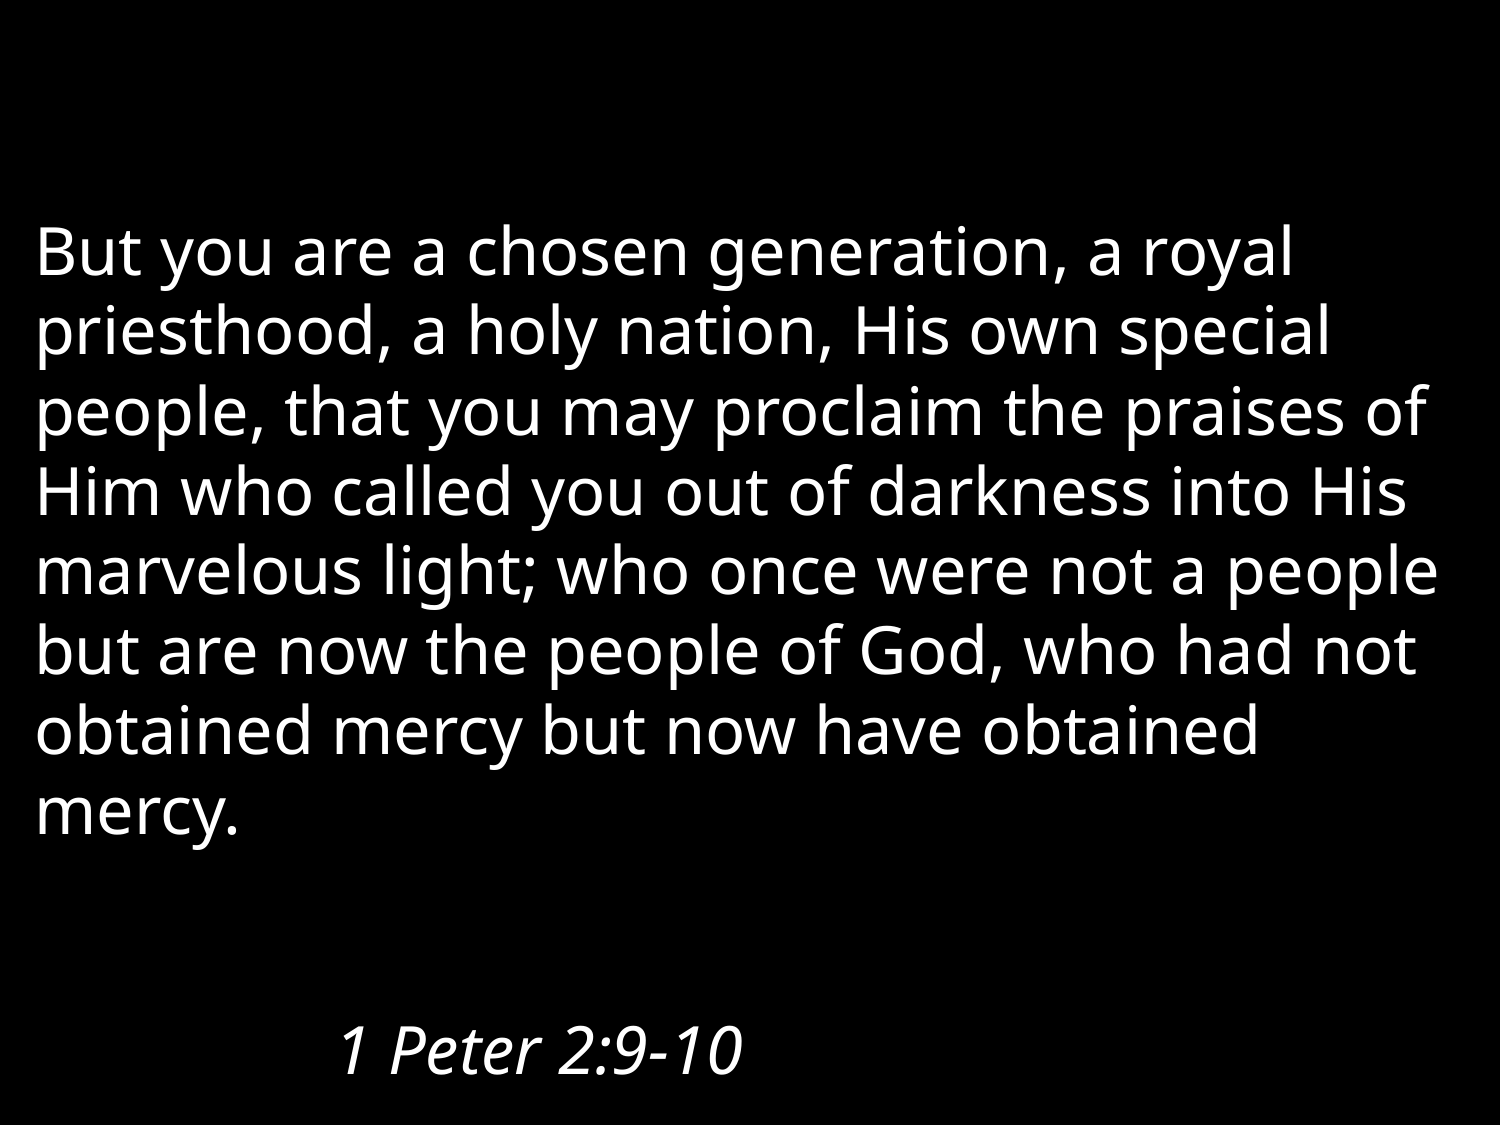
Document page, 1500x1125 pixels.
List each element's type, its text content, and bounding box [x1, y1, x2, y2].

text_box But you are a chosen generation, a royal priesthood, a holy nation, His own special people, that you may proclaim the praises of Him who called you out of darkness into His marvelous light; who once were not a people but are now the people of God, who had not obtained mercy but now have obtained mercy. 1 Peter 2:9-10. [19, 200, 1476, 1096]
